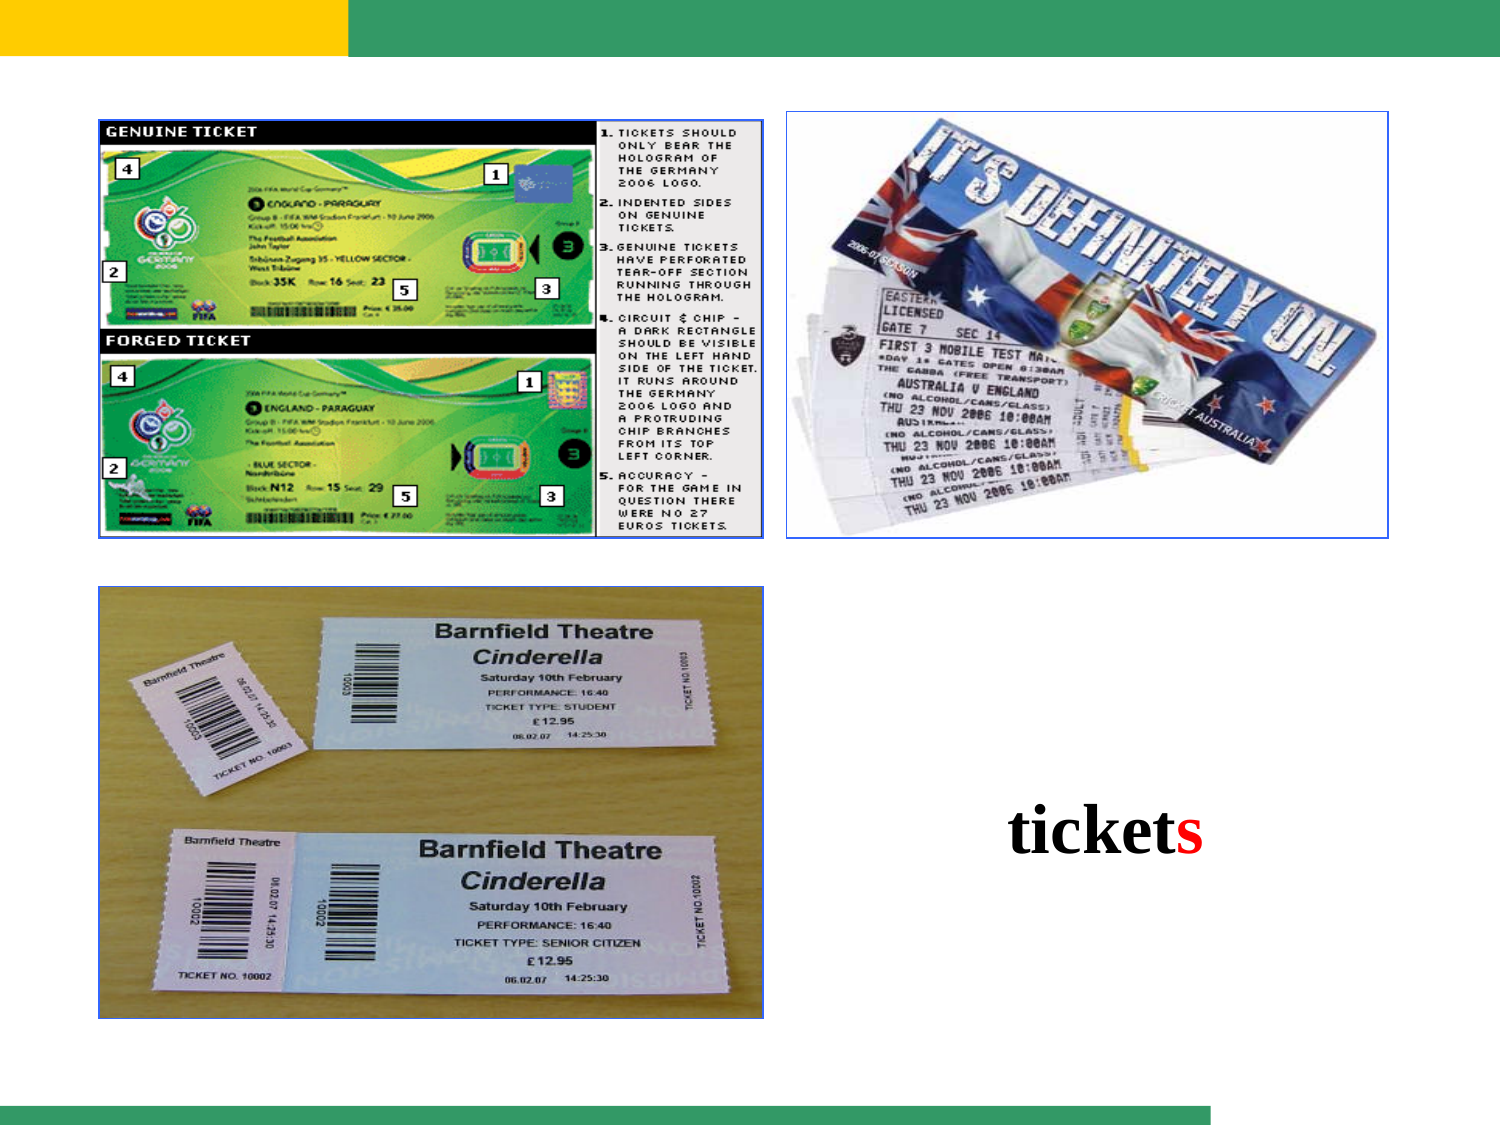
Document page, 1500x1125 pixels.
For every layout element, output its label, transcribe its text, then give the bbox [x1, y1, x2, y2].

picture [99, 587, 763, 1018]
picture [787, 112, 1388, 538]
picture [99, 120, 763, 538]
text_box tickets [974, 774, 1275, 875]
